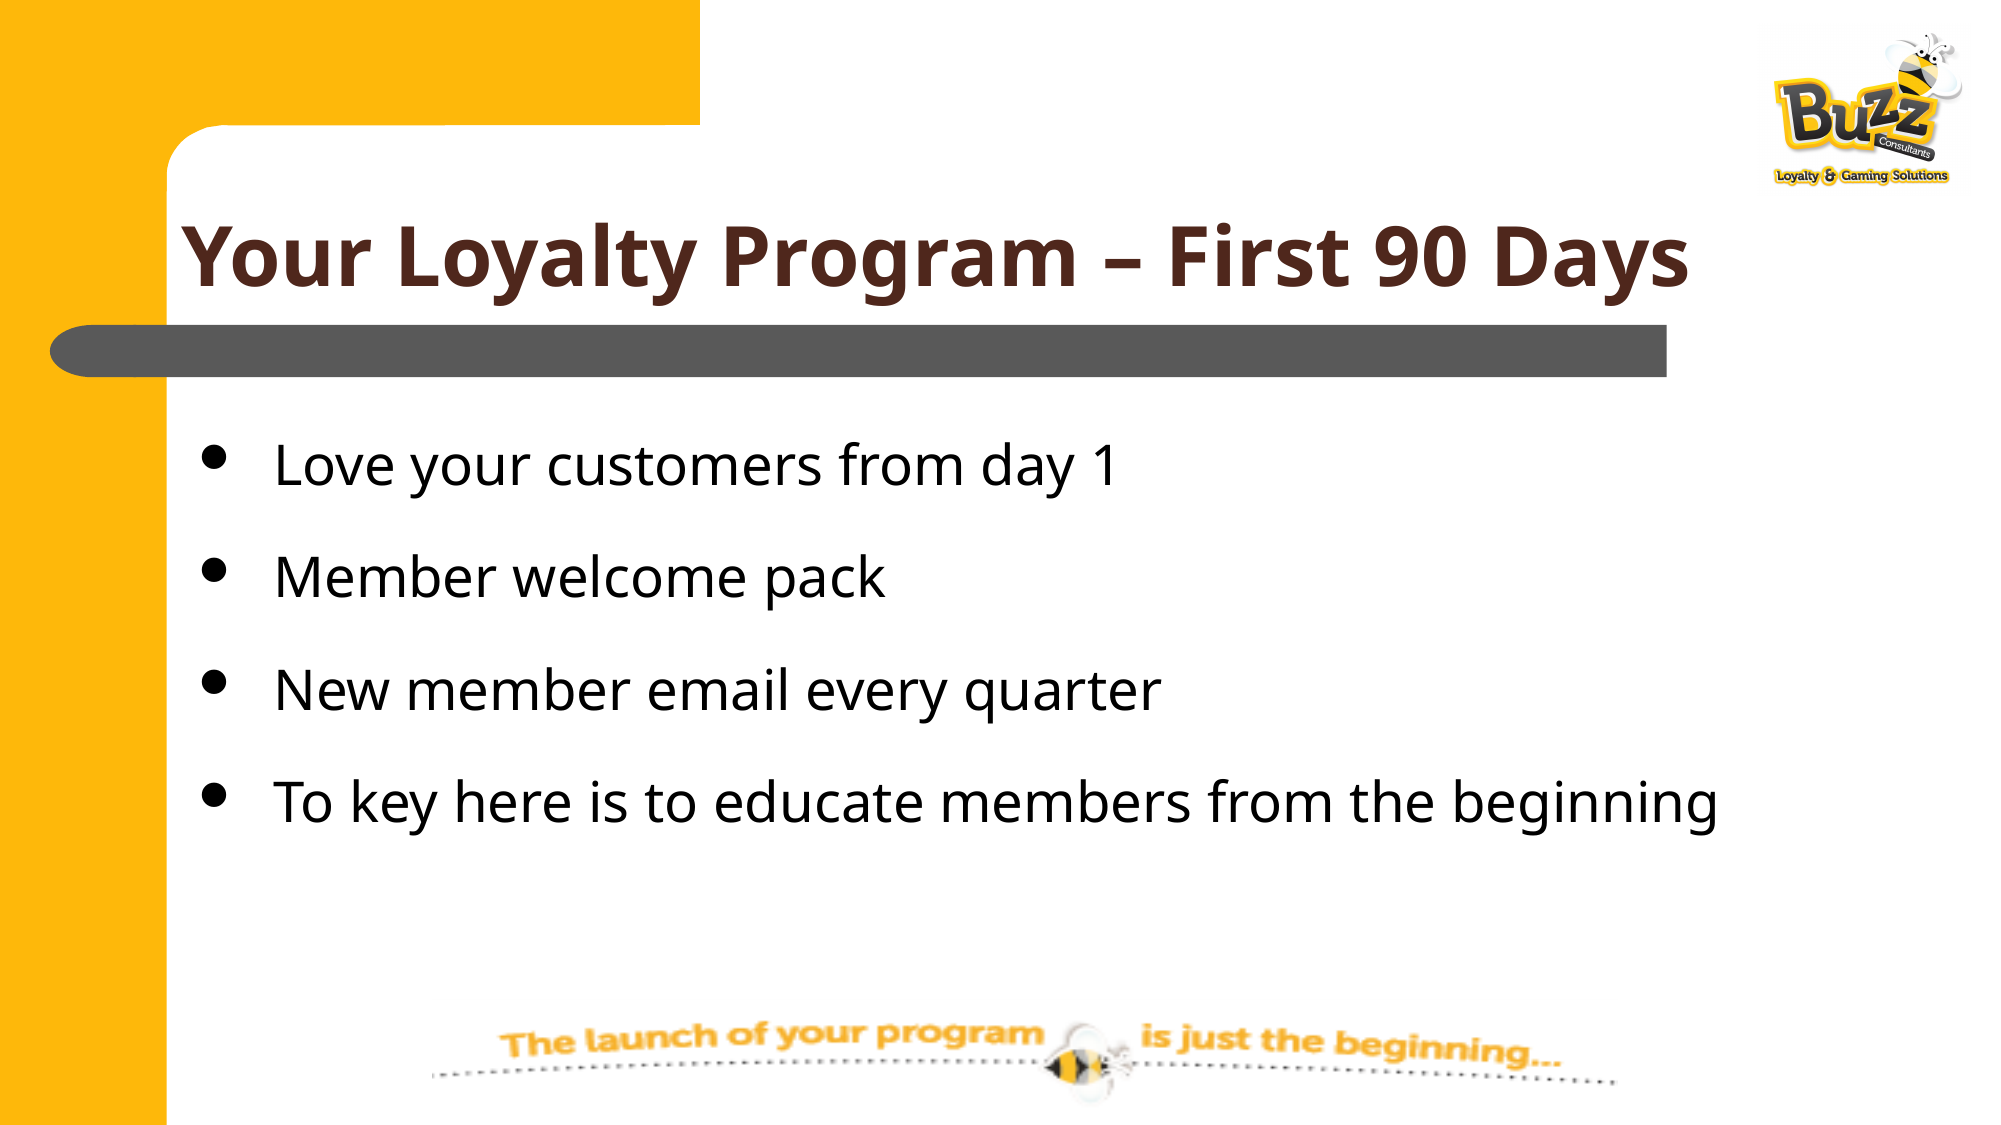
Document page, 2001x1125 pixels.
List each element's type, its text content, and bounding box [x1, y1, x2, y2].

picture [1757, 23, 1971, 196]
picture [432, 999, 1618, 1117]
title Your Loyalty Program – First 90 Days [166, 124, 1946, 313]
list Love your customers from day 1 Member welcome pack New member email every quarter To key here is to educate members from the beginning [183, 387, 1946, 999]
